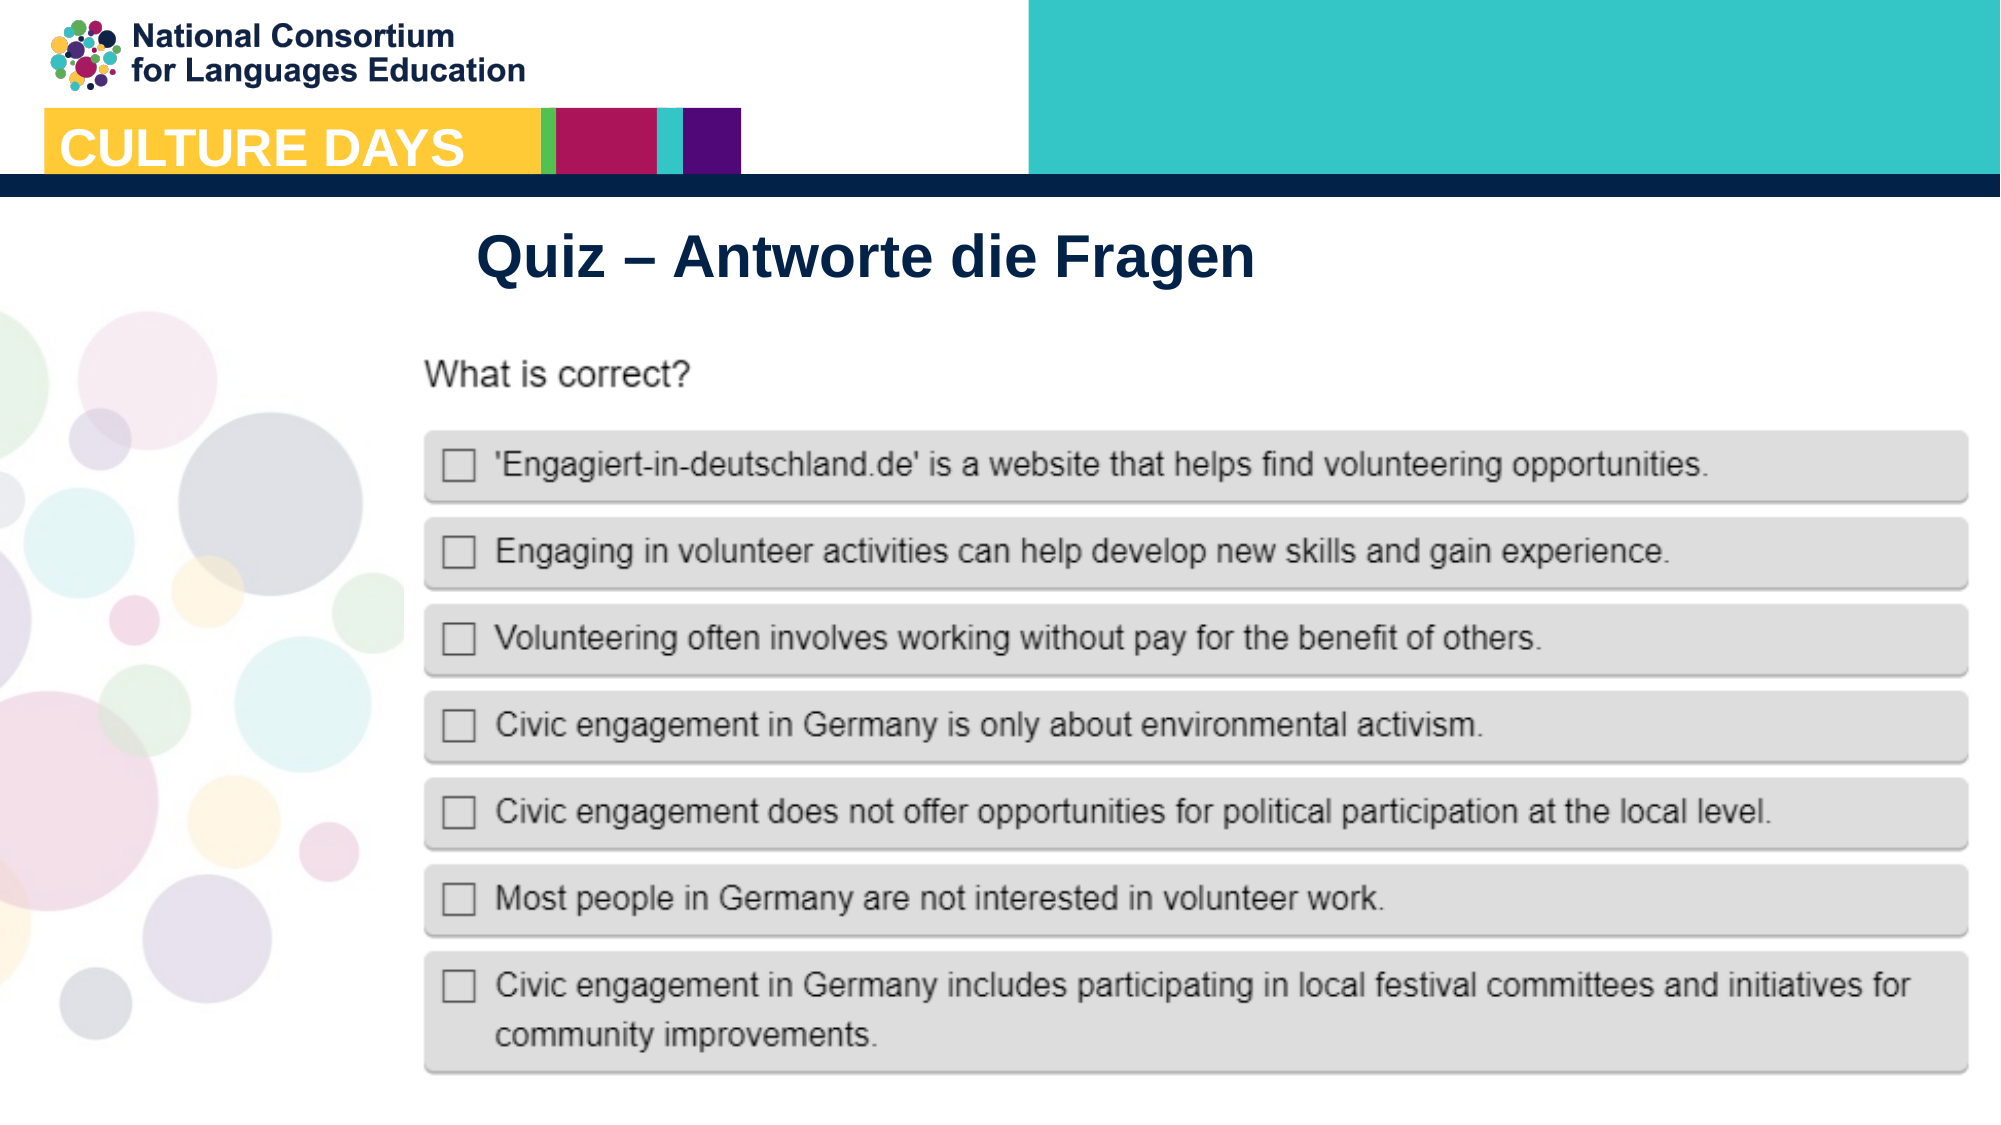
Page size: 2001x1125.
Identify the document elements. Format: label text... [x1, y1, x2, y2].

title Quiz – Antworte die Fragen [461, 217, 1962, 342]
picture [404, 342, 2000, 1088]
picture [47, 11, 536, 95]
